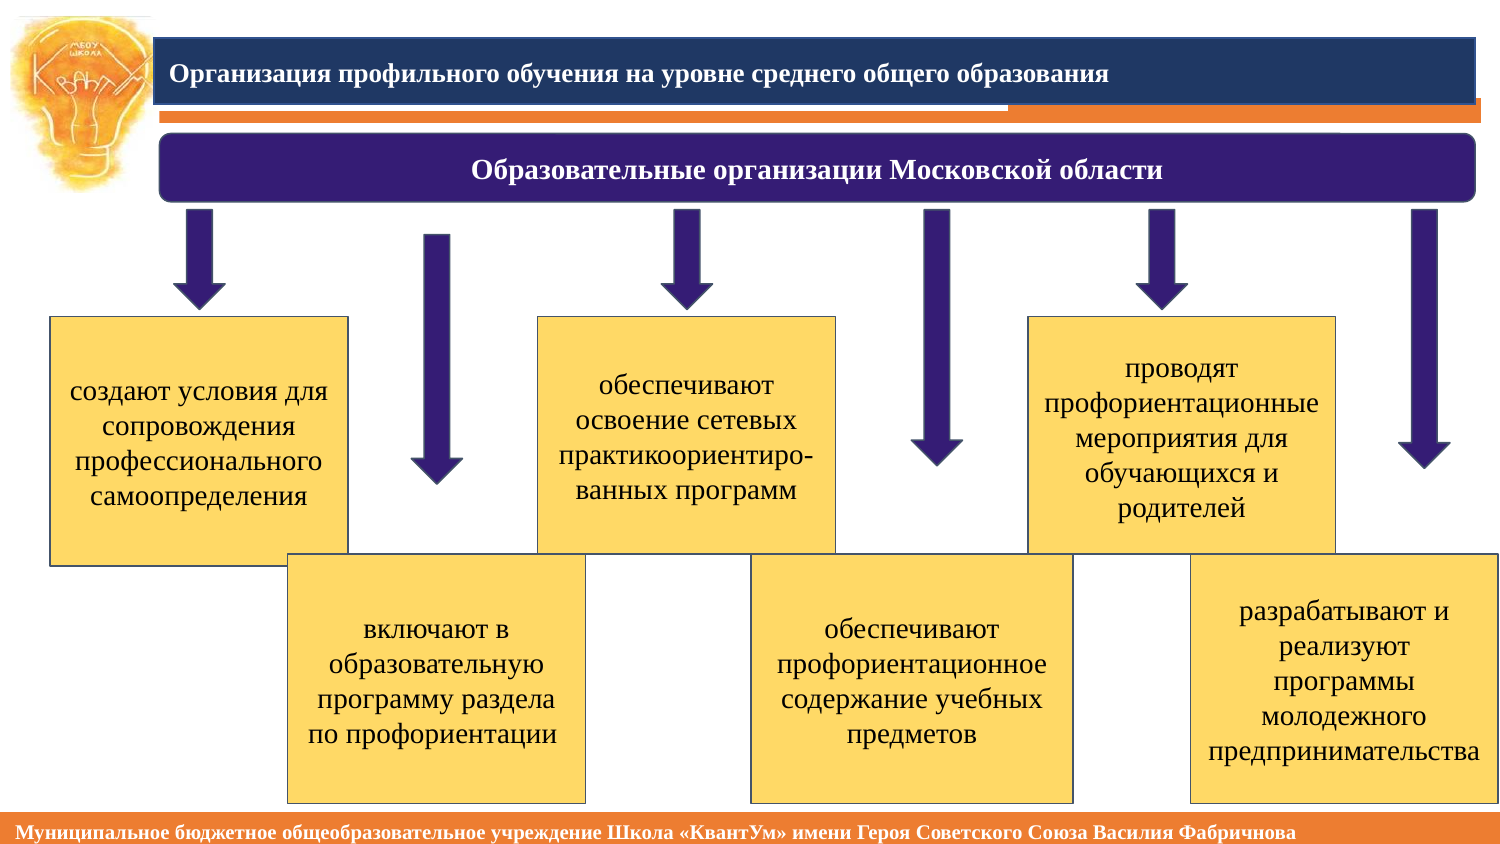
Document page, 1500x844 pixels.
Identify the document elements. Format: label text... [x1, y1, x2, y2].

text_box Муниципальное бюджетное общеобразовательное учреждение Школа «КвантУм» имени Героя Советского Союза Василия Фабричнова [0, 812, 1500, 844]
text_box обеспечивают профориентационное содержание учебных предметов [751, 554, 1074, 804]
text_box Образовательные организации Московской области [162, 133, 1476, 202]
text_box создают условия для сопровождения профессионального самоопределения [49, 316, 349, 567]
text_box [661, 209, 713, 310]
text_box [173, 209, 226, 310]
text_box проводят профориентационные мероприятия для обучающихся и родителей [1028, 316, 1336, 555]
text_box обеспечивают освоение сетевых практикоориентиро- ванных программ [537, 316, 836, 555]
text_box [1136, 209, 1188, 310]
text_box разрабатывают и реализуют программы молодежного предпринимательства [1190, 554, 1498, 804]
picture [10, 15, 160, 194]
text_box [1398, 209, 1451, 469]
text_box [411, 234, 463, 485]
text_box [911, 209, 963, 466]
text_box Организация профильного обучения на уровне среднего общего образования [164, 38, 1476, 105]
text_box включают в образовательную программу раздела по профориентации [287, 554, 586, 804]
